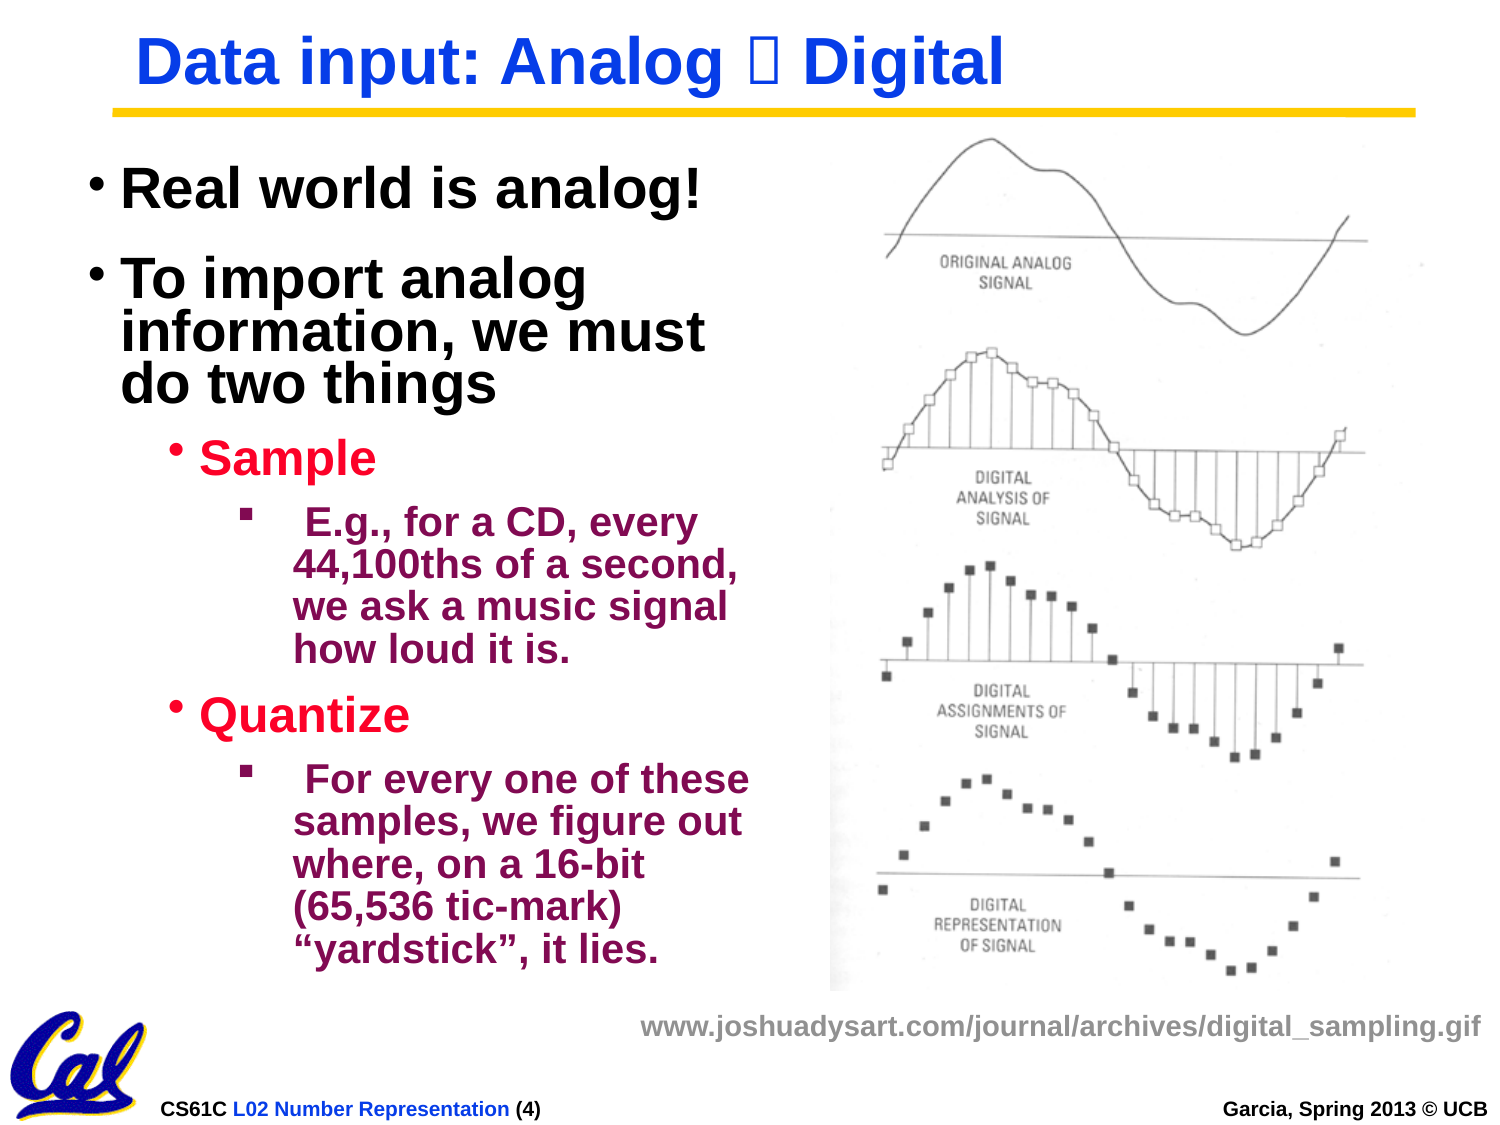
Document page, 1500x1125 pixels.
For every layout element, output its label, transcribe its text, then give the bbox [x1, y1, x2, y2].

list Real world is analog! To import analog information, we must do two things Sample E.g., for a CD, every 44,100ths of a second, we ask a music signal how loud it is. Quantize For every one of these samples, we figure out where, on a 16-bit (65,536 tic-mark) “yardstick”, it lies. [75, 161, 763, 1009]
picture [10, 1011, 150, 1121]
text_box www.joshuadysart.com/journal/archives/digital_sampling.gif [625, 999, 1497, 1050]
title Data input: Analog  Digital [124, 24, 1060, 106]
picture [830, 124, 1426, 992]
